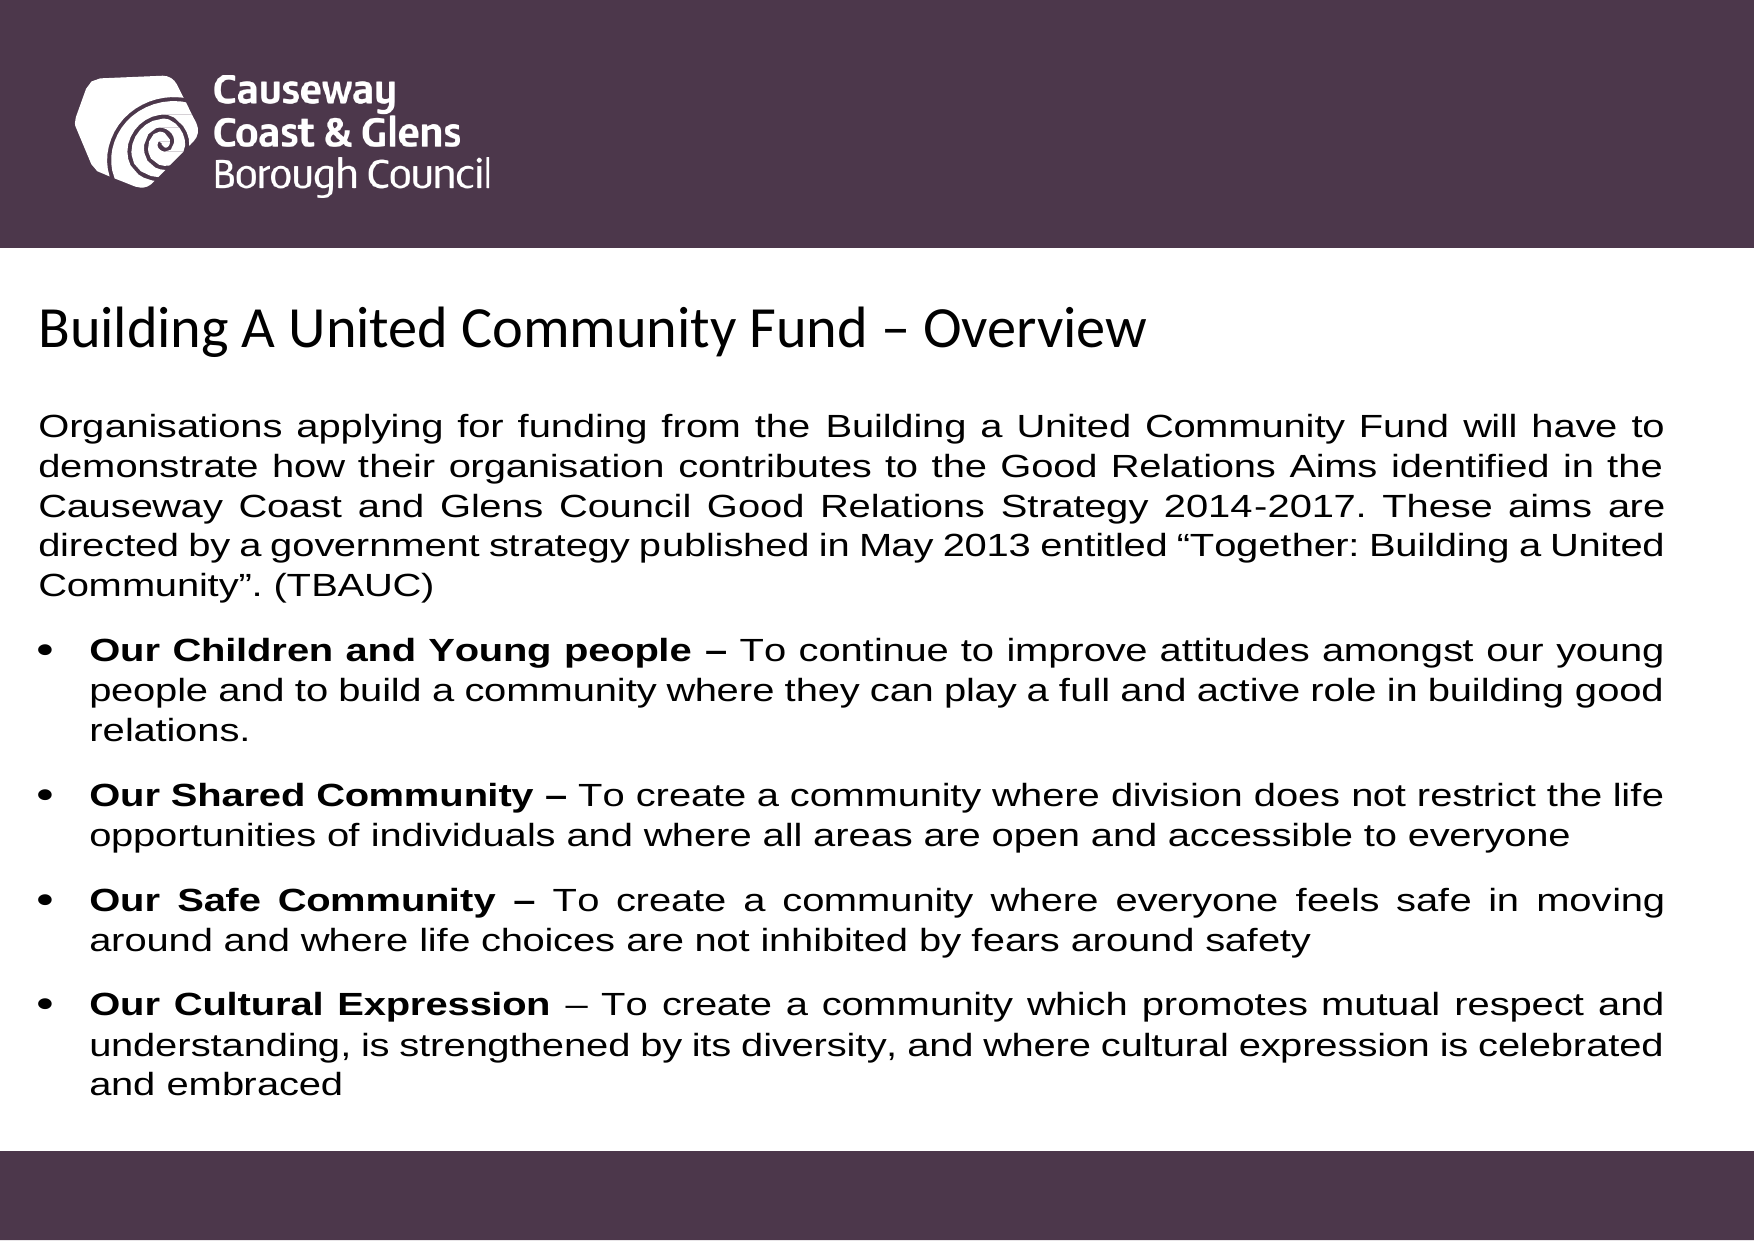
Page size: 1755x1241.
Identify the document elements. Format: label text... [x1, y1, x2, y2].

picture [38, 407, 1669, 1129]
picture [214, 75, 460, 147]
list Building A United Community Fund – Overview [38, 289, 1681, 385]
picture [215, 157, 490, 198]
